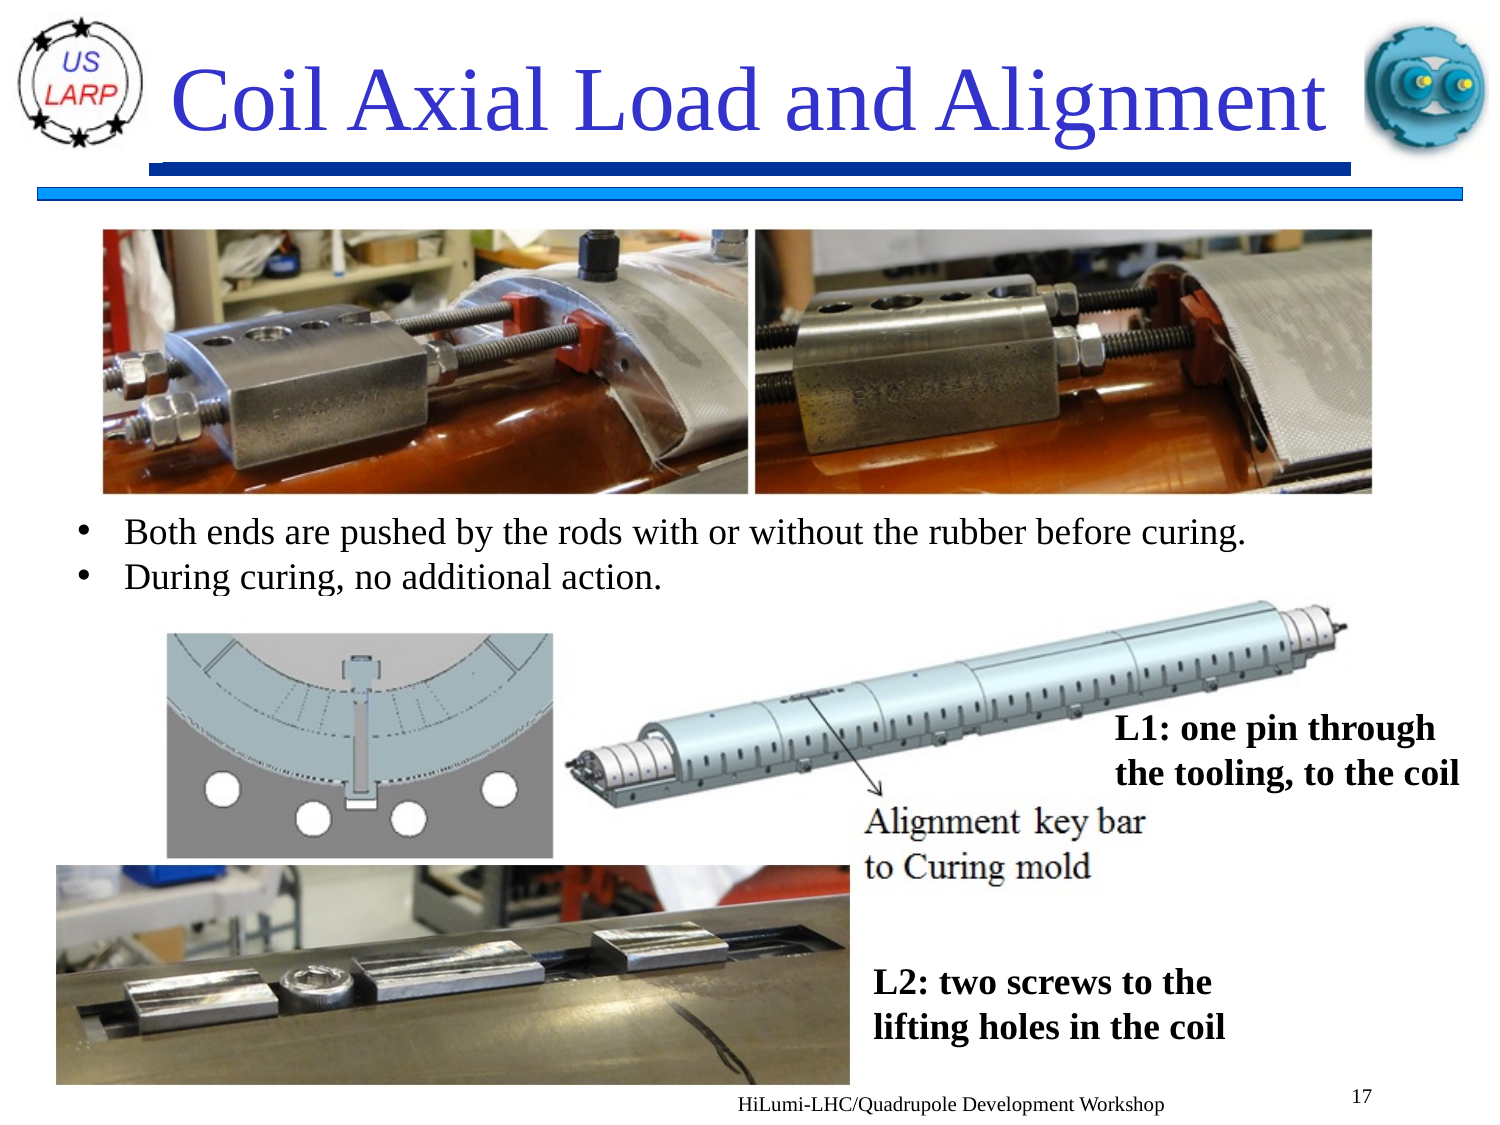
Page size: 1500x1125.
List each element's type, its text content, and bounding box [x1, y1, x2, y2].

footer HiLumi-LHC/Quadrupole Development Workshop [722, 1082, 1273, 1125]
picture [52, 595, 1360, 1088]
picture [0, 0, 163, 163]
text_box L1: one pin through the tooling, to the coil [1363, 695, 1500, 801]
title Coil Axial Load and Alignment [149, 37, 1351, 151]
text_box Both ends are pushed by the rods with or without the rubber before curing. During curing, no additional action. [62, 499, 1463, 605]
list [99, 224, 1376, 497]
slide_number 17 [1325, 1074, 1388, 1125]
text_box L2: two screws to the lifting holes in the coil [858, 949, 1325, 1055]
picture [1363, 12, 1489, 164]
